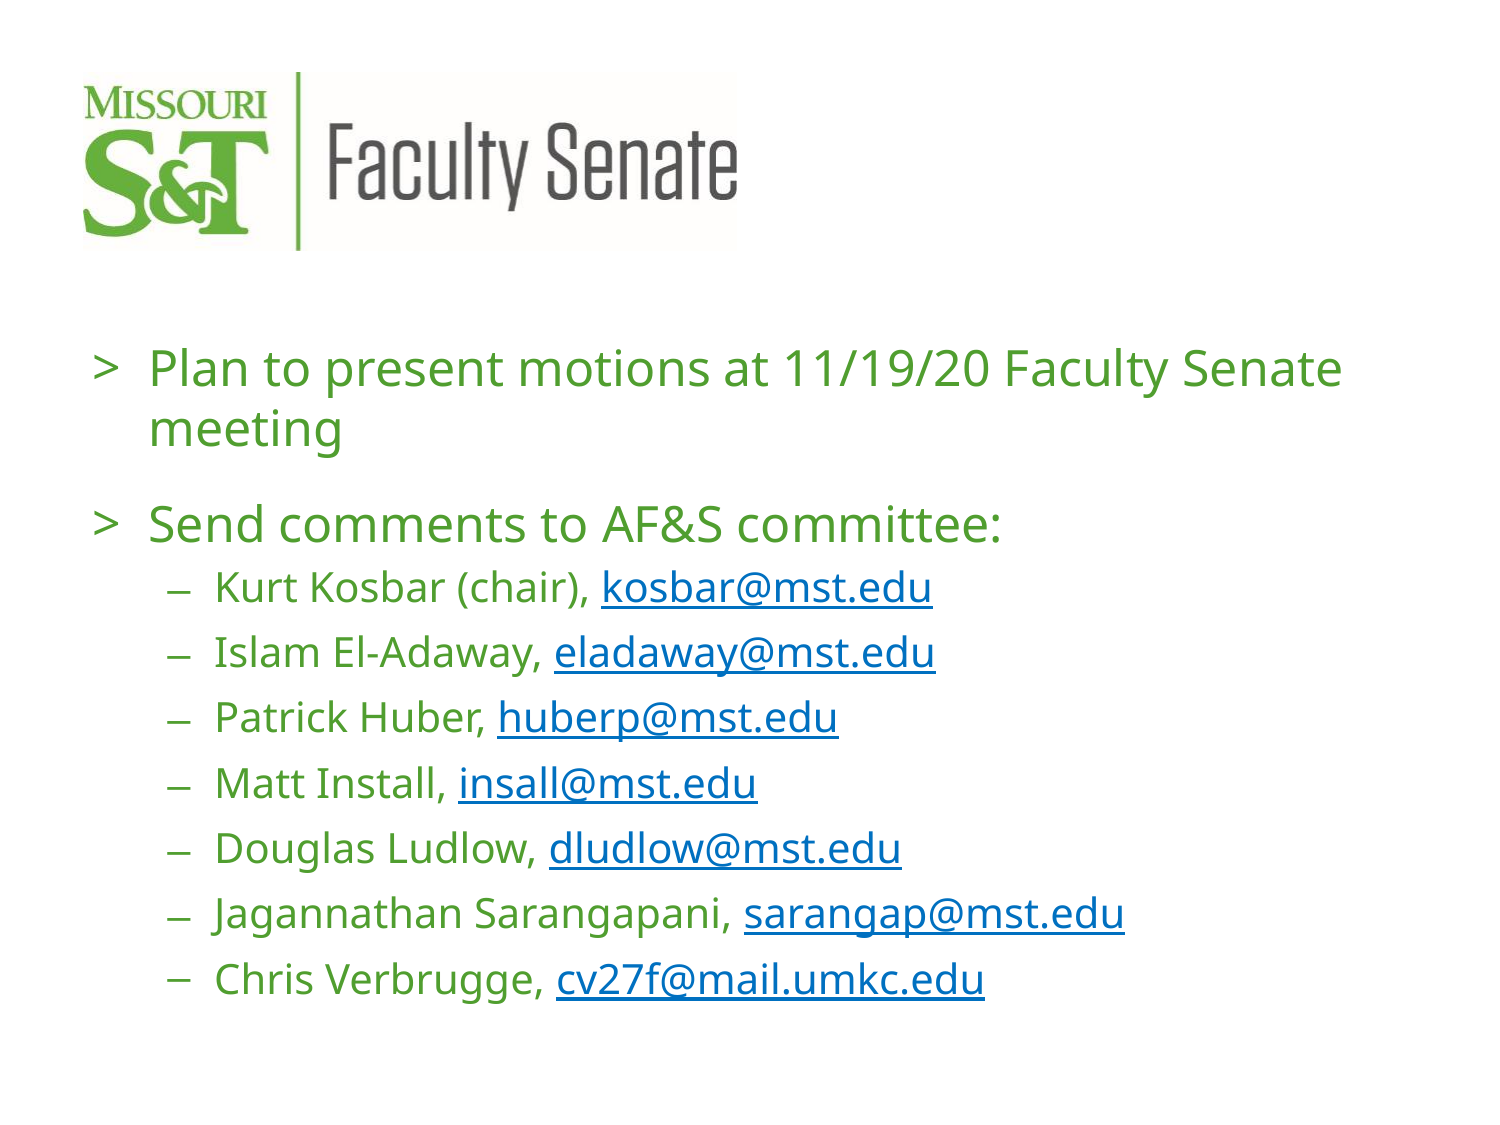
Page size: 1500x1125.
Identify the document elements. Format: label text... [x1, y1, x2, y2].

text_box Plan to present motions at 11/19/20 Faculty Senate meeting Send comments to AF&S committee: Kurt Kosbar (chair), kosbar@mst.edu Islam El-Adaway, eladaway@mst.edu Patrick Huber, huberp@mst.edu Matt Install, insall@mst.edu Douglas Ludlow, dludlow@mst.edu Jagannathan Sarangapani, sarangap@mst.edu Chris Verbrugge, cv27f@mail.umkc.edu [77, 328, 1423, 1009]
picture [83, 72, 737, 251]
